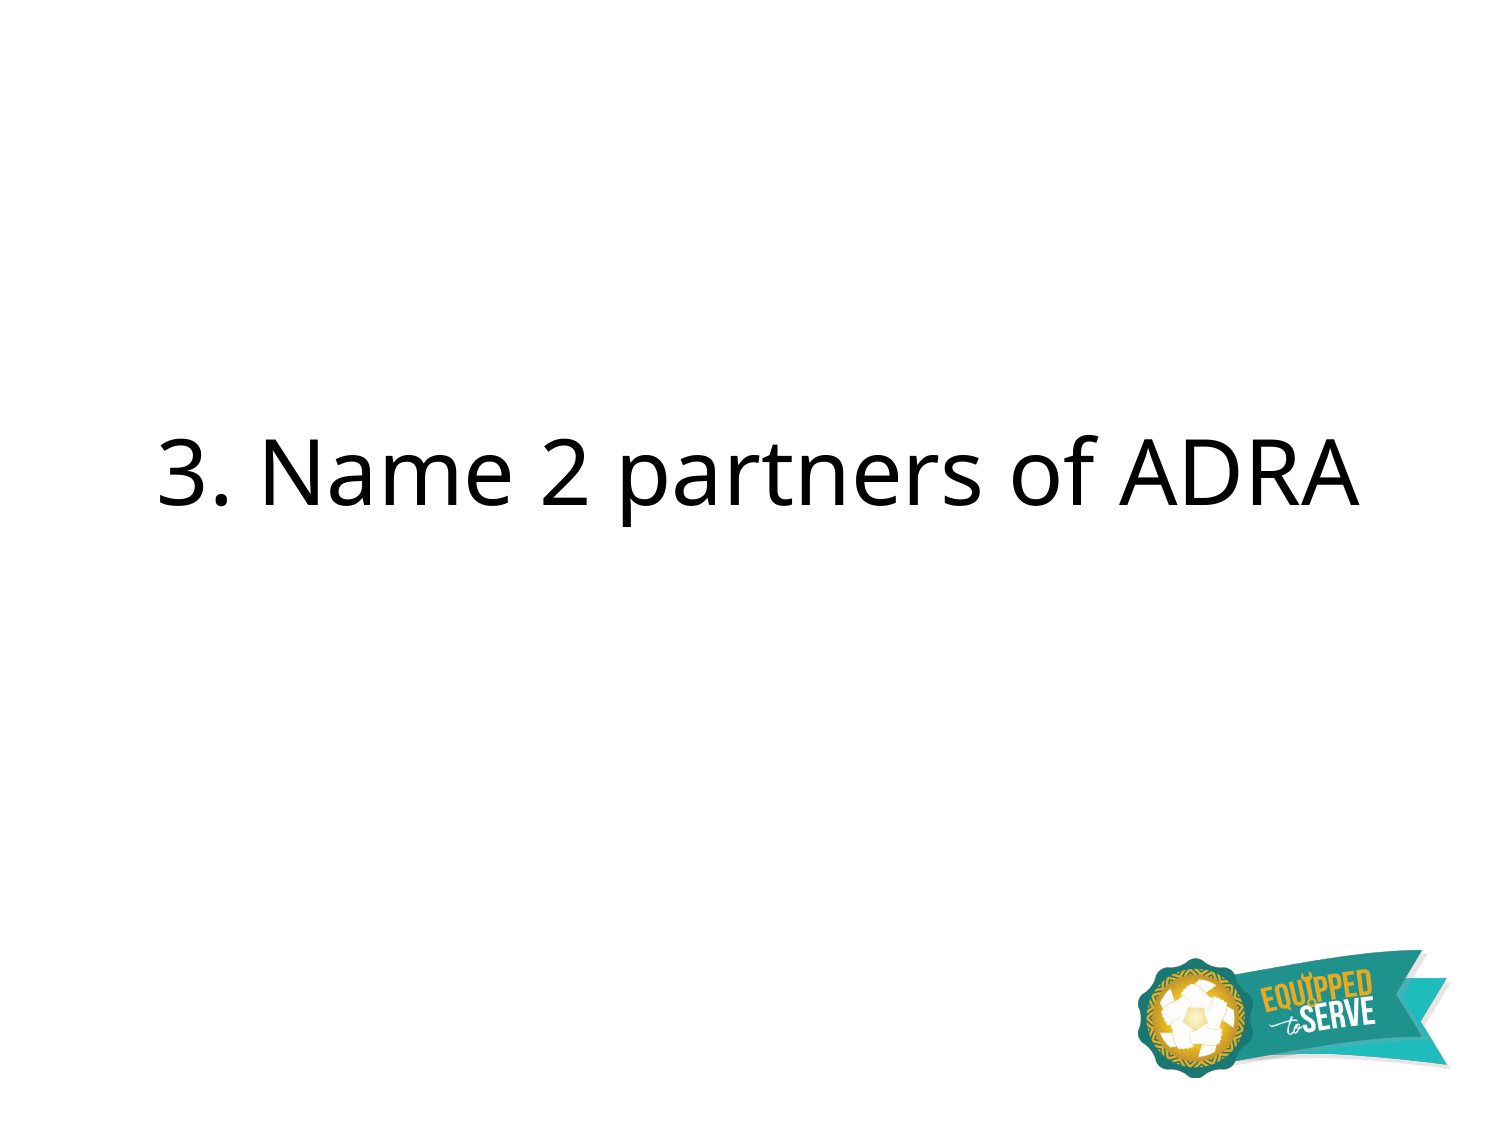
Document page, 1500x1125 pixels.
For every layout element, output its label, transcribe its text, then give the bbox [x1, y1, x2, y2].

picture [1138, 950, 1451, 1078]
text_box 3. Name 2 partners of ADRA [18, 406, 1500, 532]
